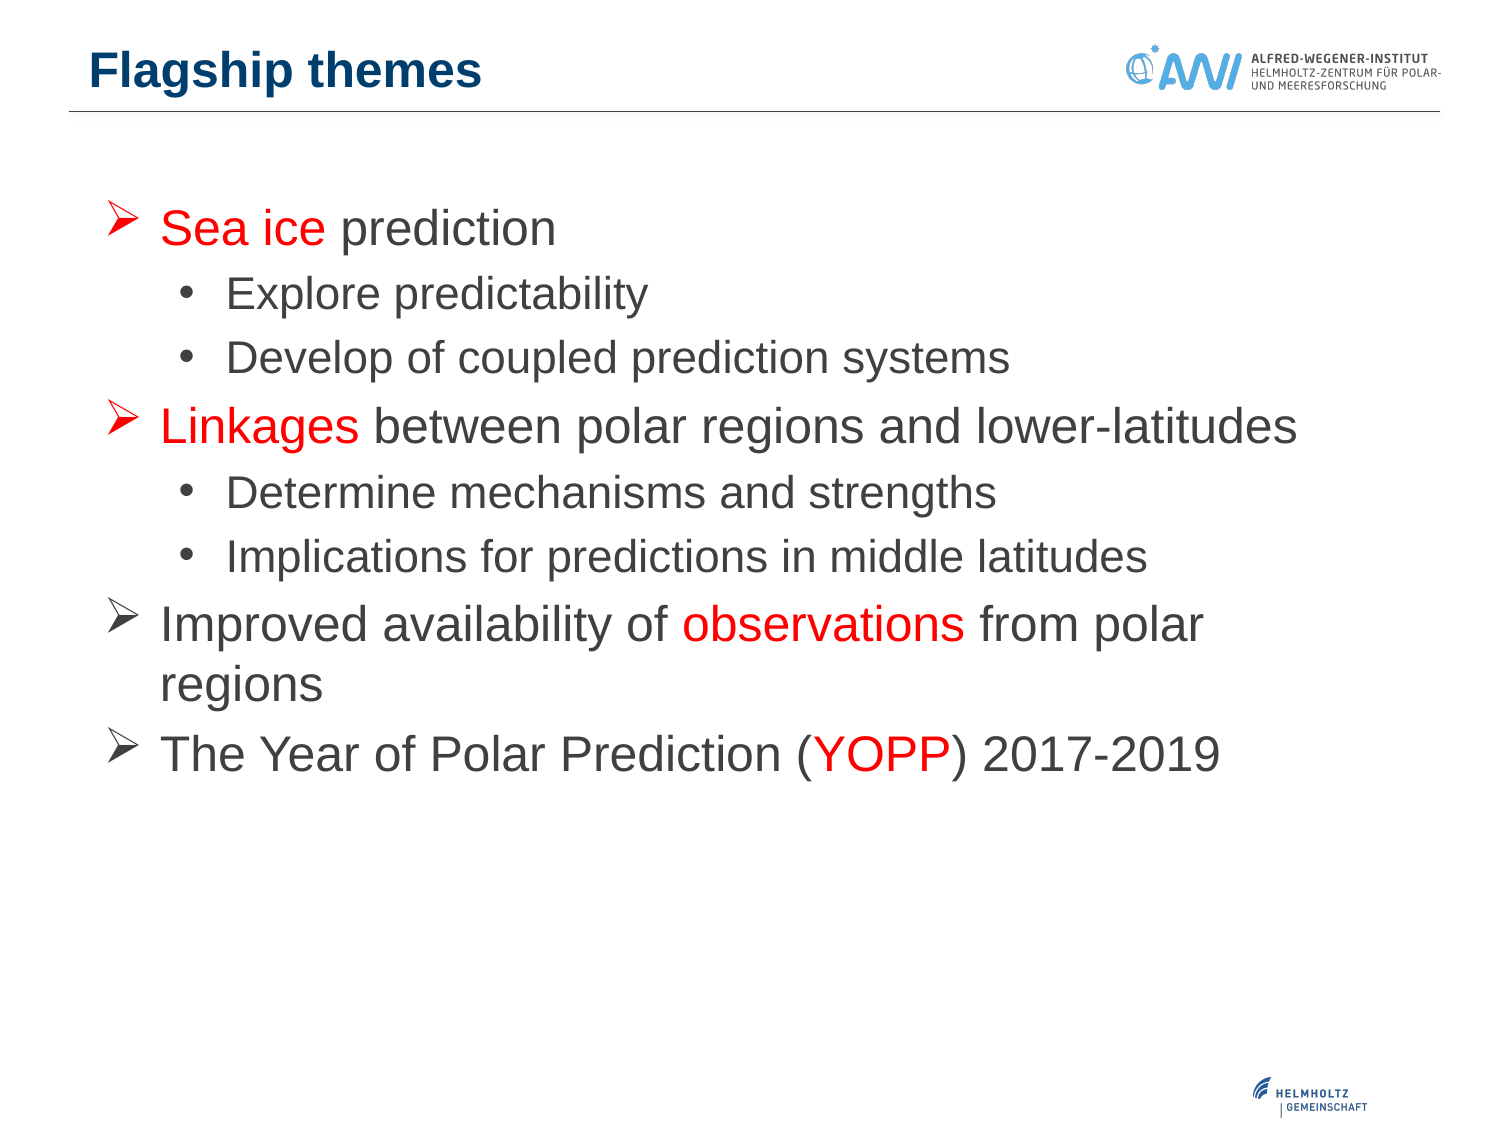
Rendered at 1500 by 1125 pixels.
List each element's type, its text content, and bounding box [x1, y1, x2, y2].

text_box Flagship themes [73, 30, 1135, 114]
picture [1135, 44, 1441, 90]
list Sea ice prediction Explore predictability Develop of coupled prediction systems Linkages between polar regions and lower-latitudes Determine mechanisms and strengths Implications for predictions in middle latitudes Improved availability of observations from polar regions The Year of Polar Prediction (YOPP) 2017-2019 [88, 187, 1389, 413]
picture [1253, 1077, 1367, 1118]
